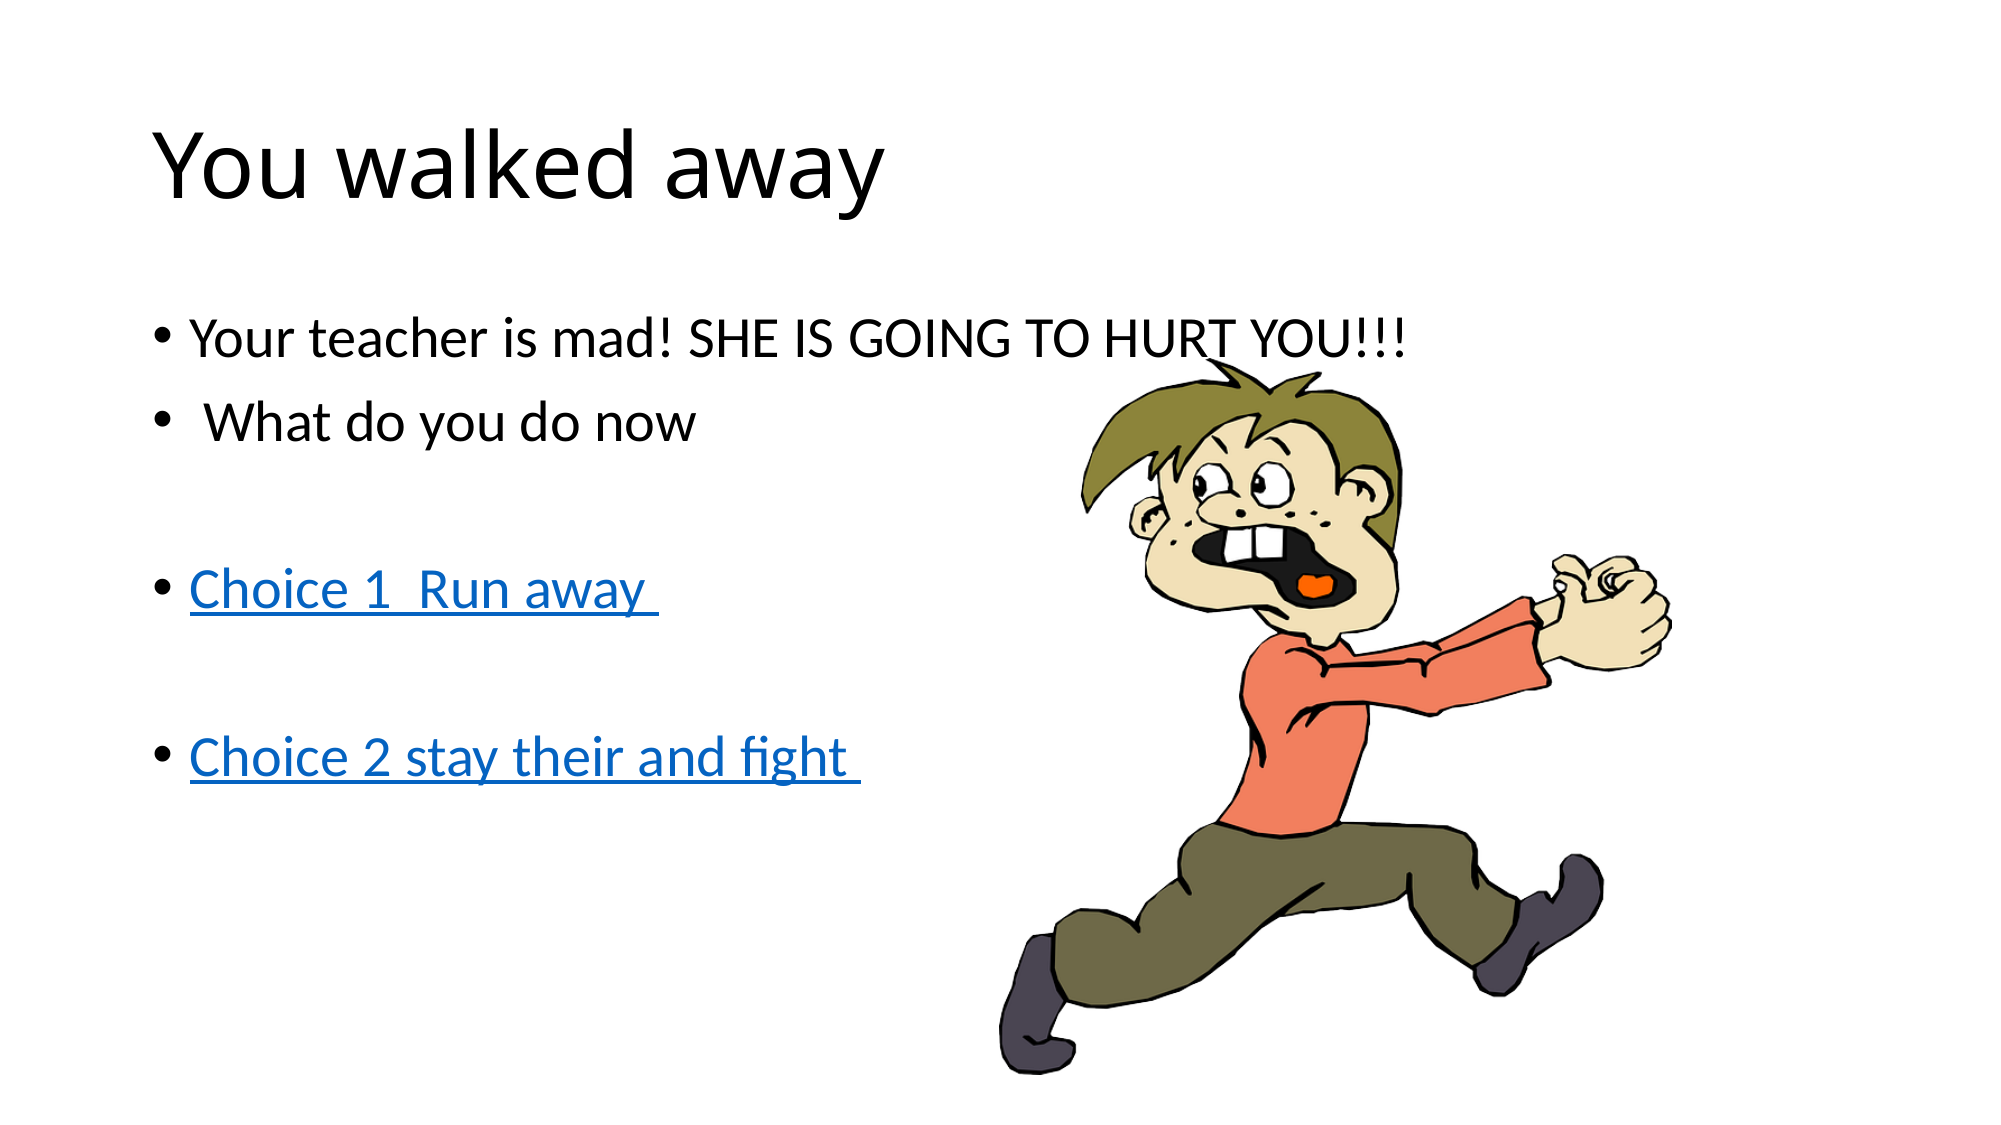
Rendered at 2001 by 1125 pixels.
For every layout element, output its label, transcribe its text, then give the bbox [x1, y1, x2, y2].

picture [999, 358, 1672, 1075]
list Your teacher is mad! SHE IS GOING TO HURT YOU!!! What do you do now Choice 1 Run away Choice 2 stay their and fight [137, 299, 1863, 1014]
title You walked away [137, 59, 1863, 278]
